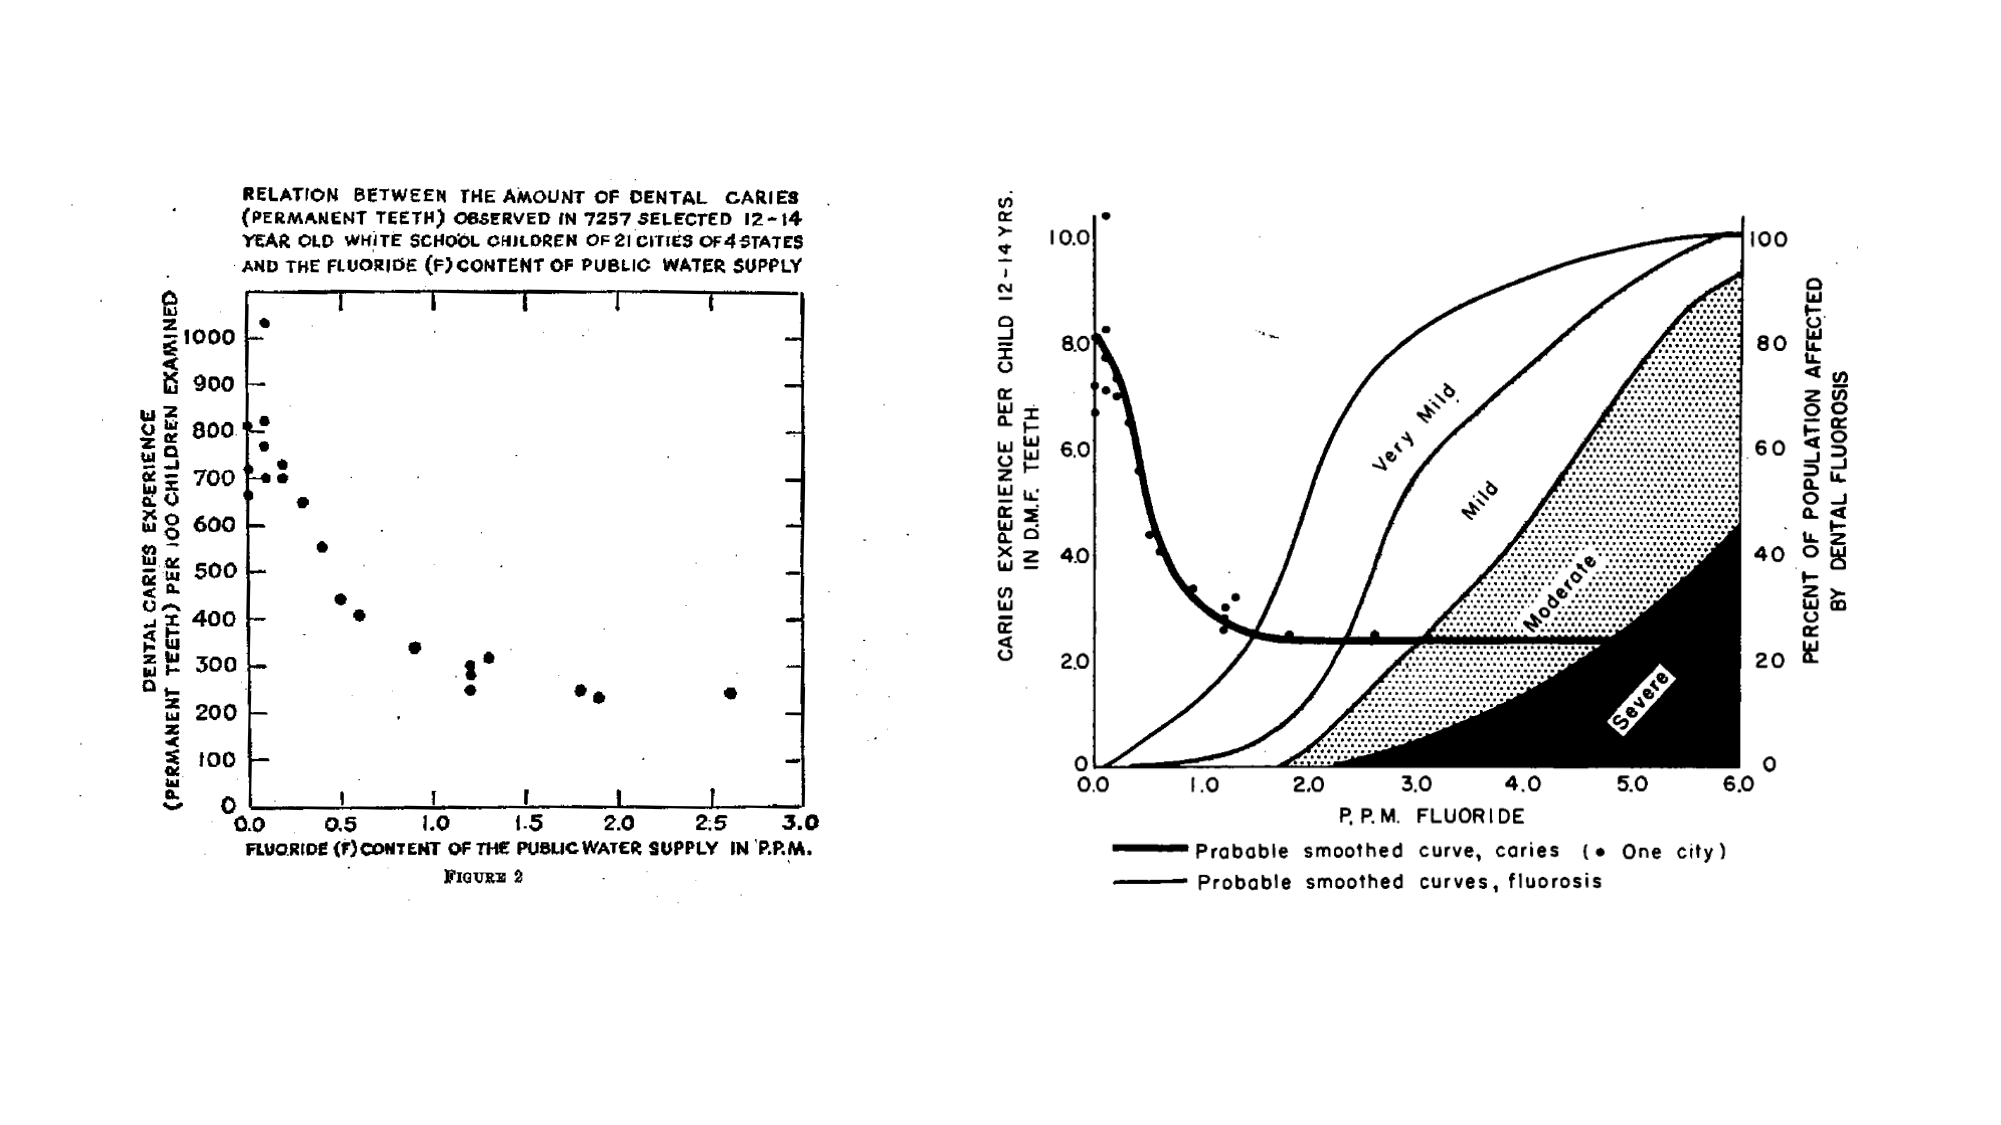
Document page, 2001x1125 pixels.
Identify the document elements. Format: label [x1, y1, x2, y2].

picture [50, 168, 919, 909]
picture [974, 167, 1858, 898]
